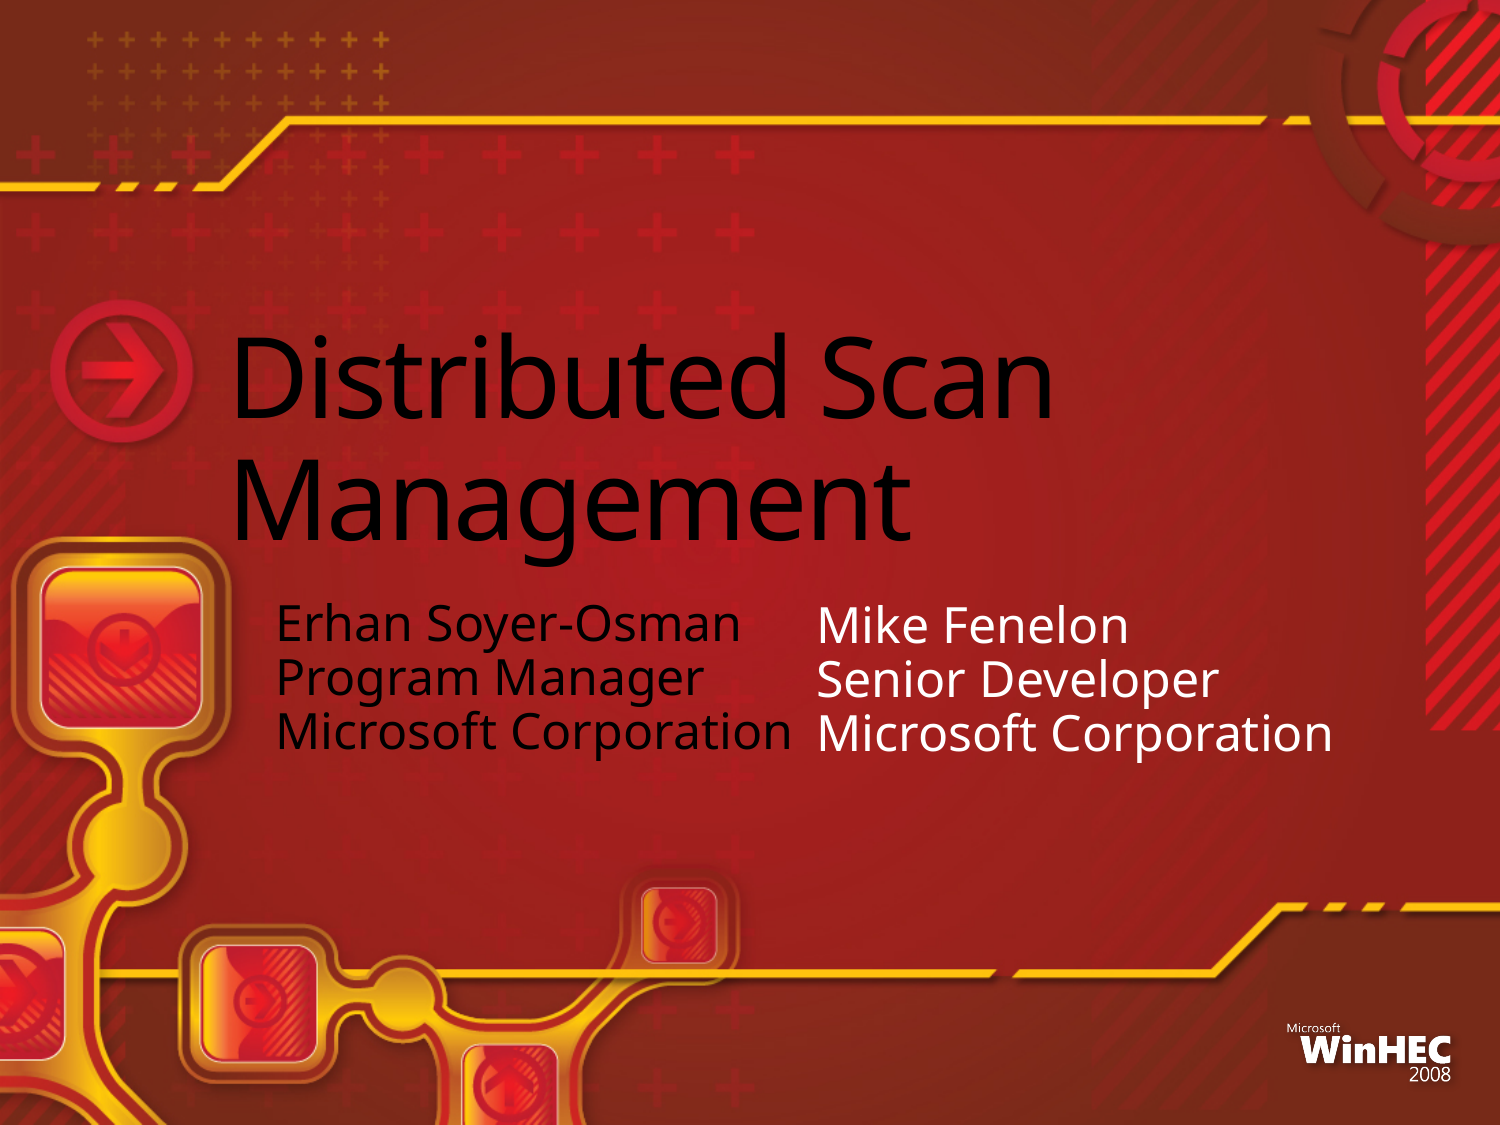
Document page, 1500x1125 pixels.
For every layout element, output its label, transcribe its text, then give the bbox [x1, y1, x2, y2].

title Distributed Scan Management [227, 321, 1400, 568]
picture [0, 0, 1500, 1125]
text_box Mike Fenelon Senior Developer Microsoft Corporation [816, 600, 1500, 837]
subtitle Erhan Soyer-Osman Program Manager Microsoft Corporation [275, 598, 1238, 838]
